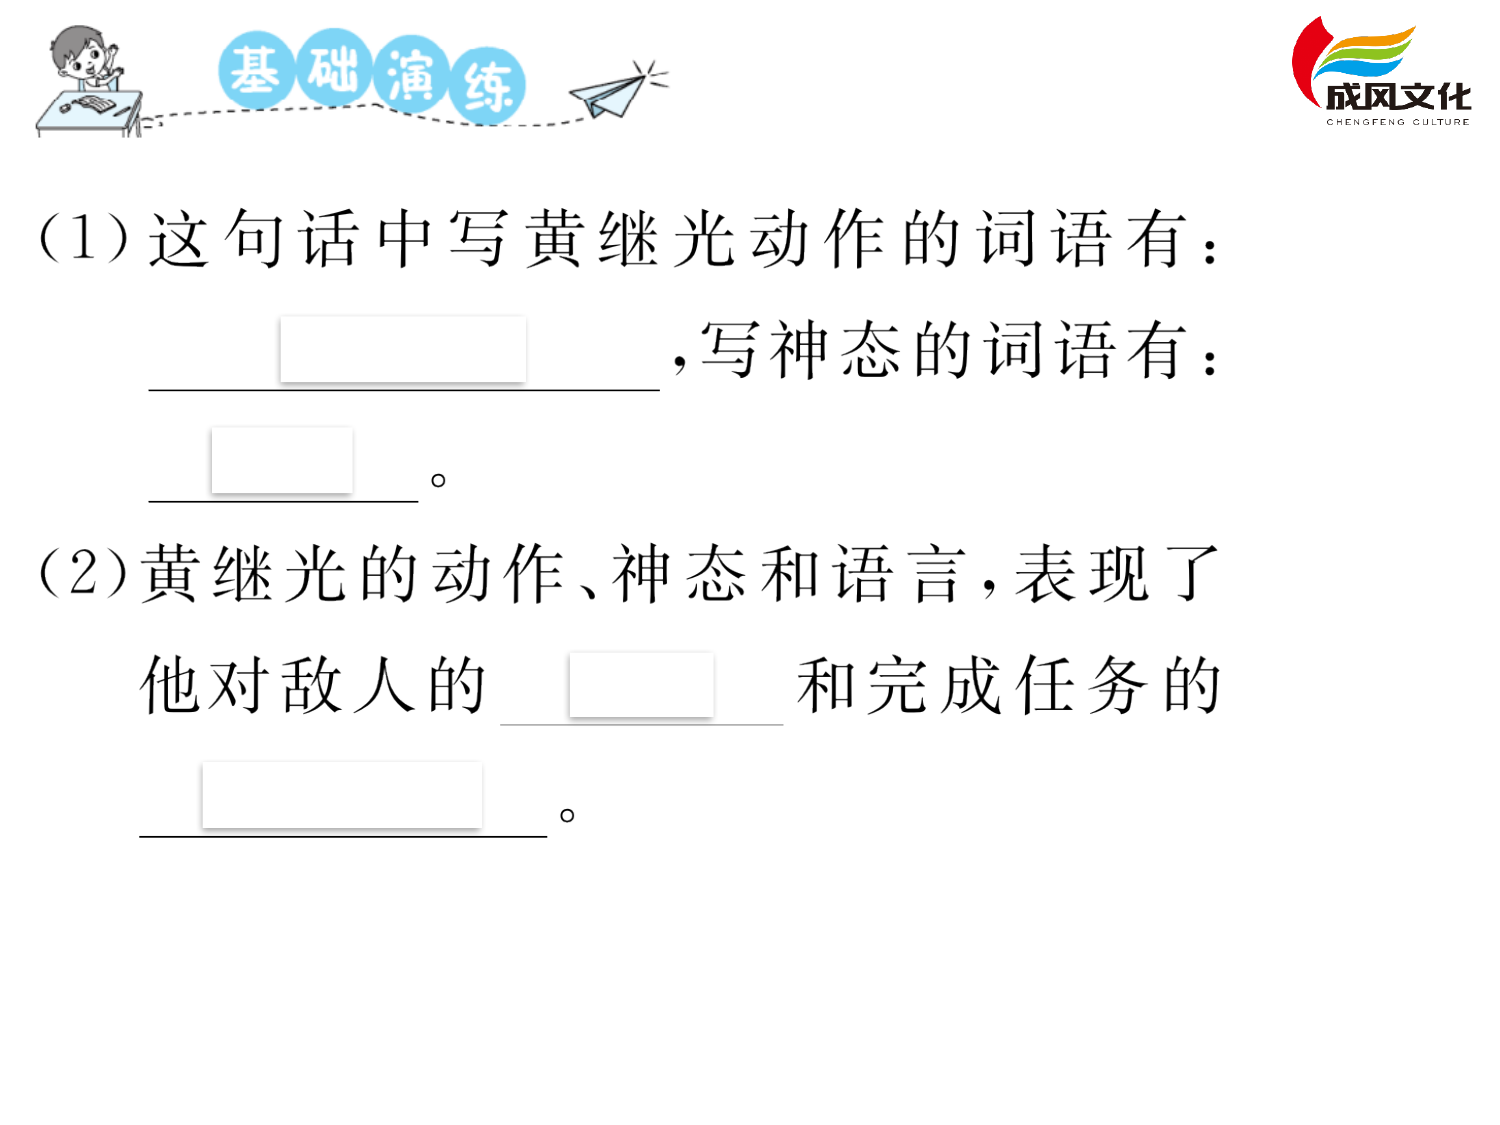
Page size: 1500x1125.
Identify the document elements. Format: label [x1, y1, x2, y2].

picture [1281, 0, 1489, 136]
picture [29, 10, 680, 149]
picture [35, 176, 1453, 843]
